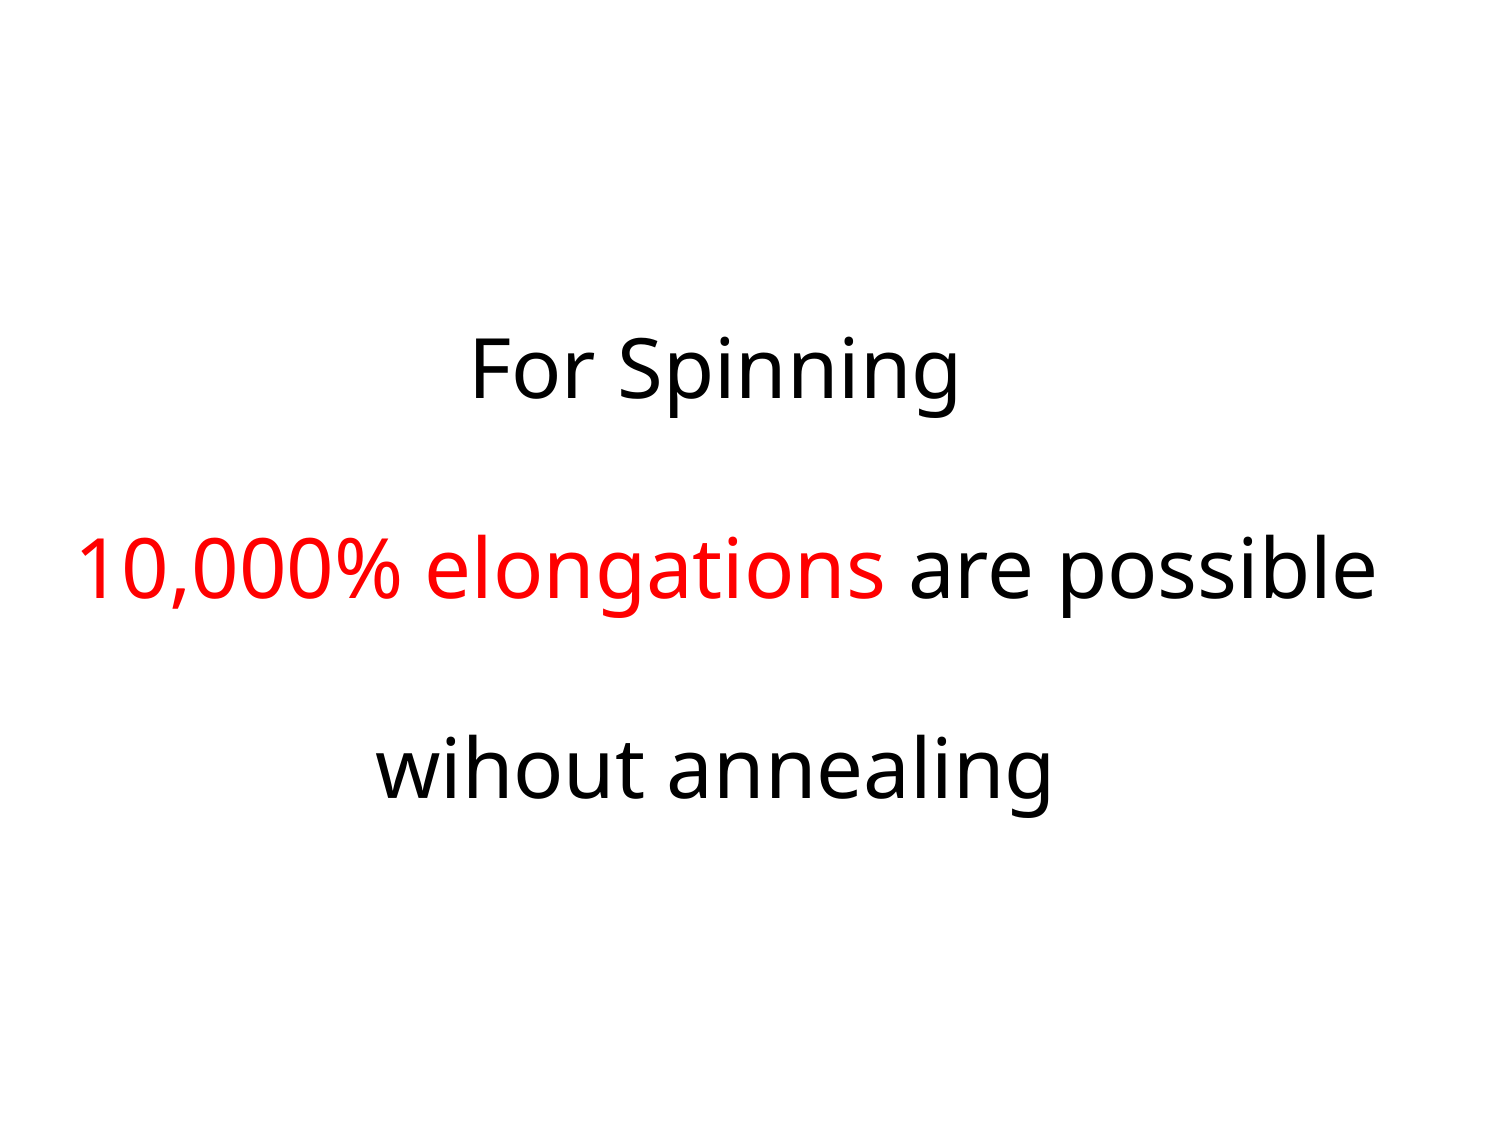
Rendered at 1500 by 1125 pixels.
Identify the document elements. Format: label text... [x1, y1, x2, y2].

text_box For Spinning 10,000% elongations are possible wihout annealing [36, 208, 1396, 823]
